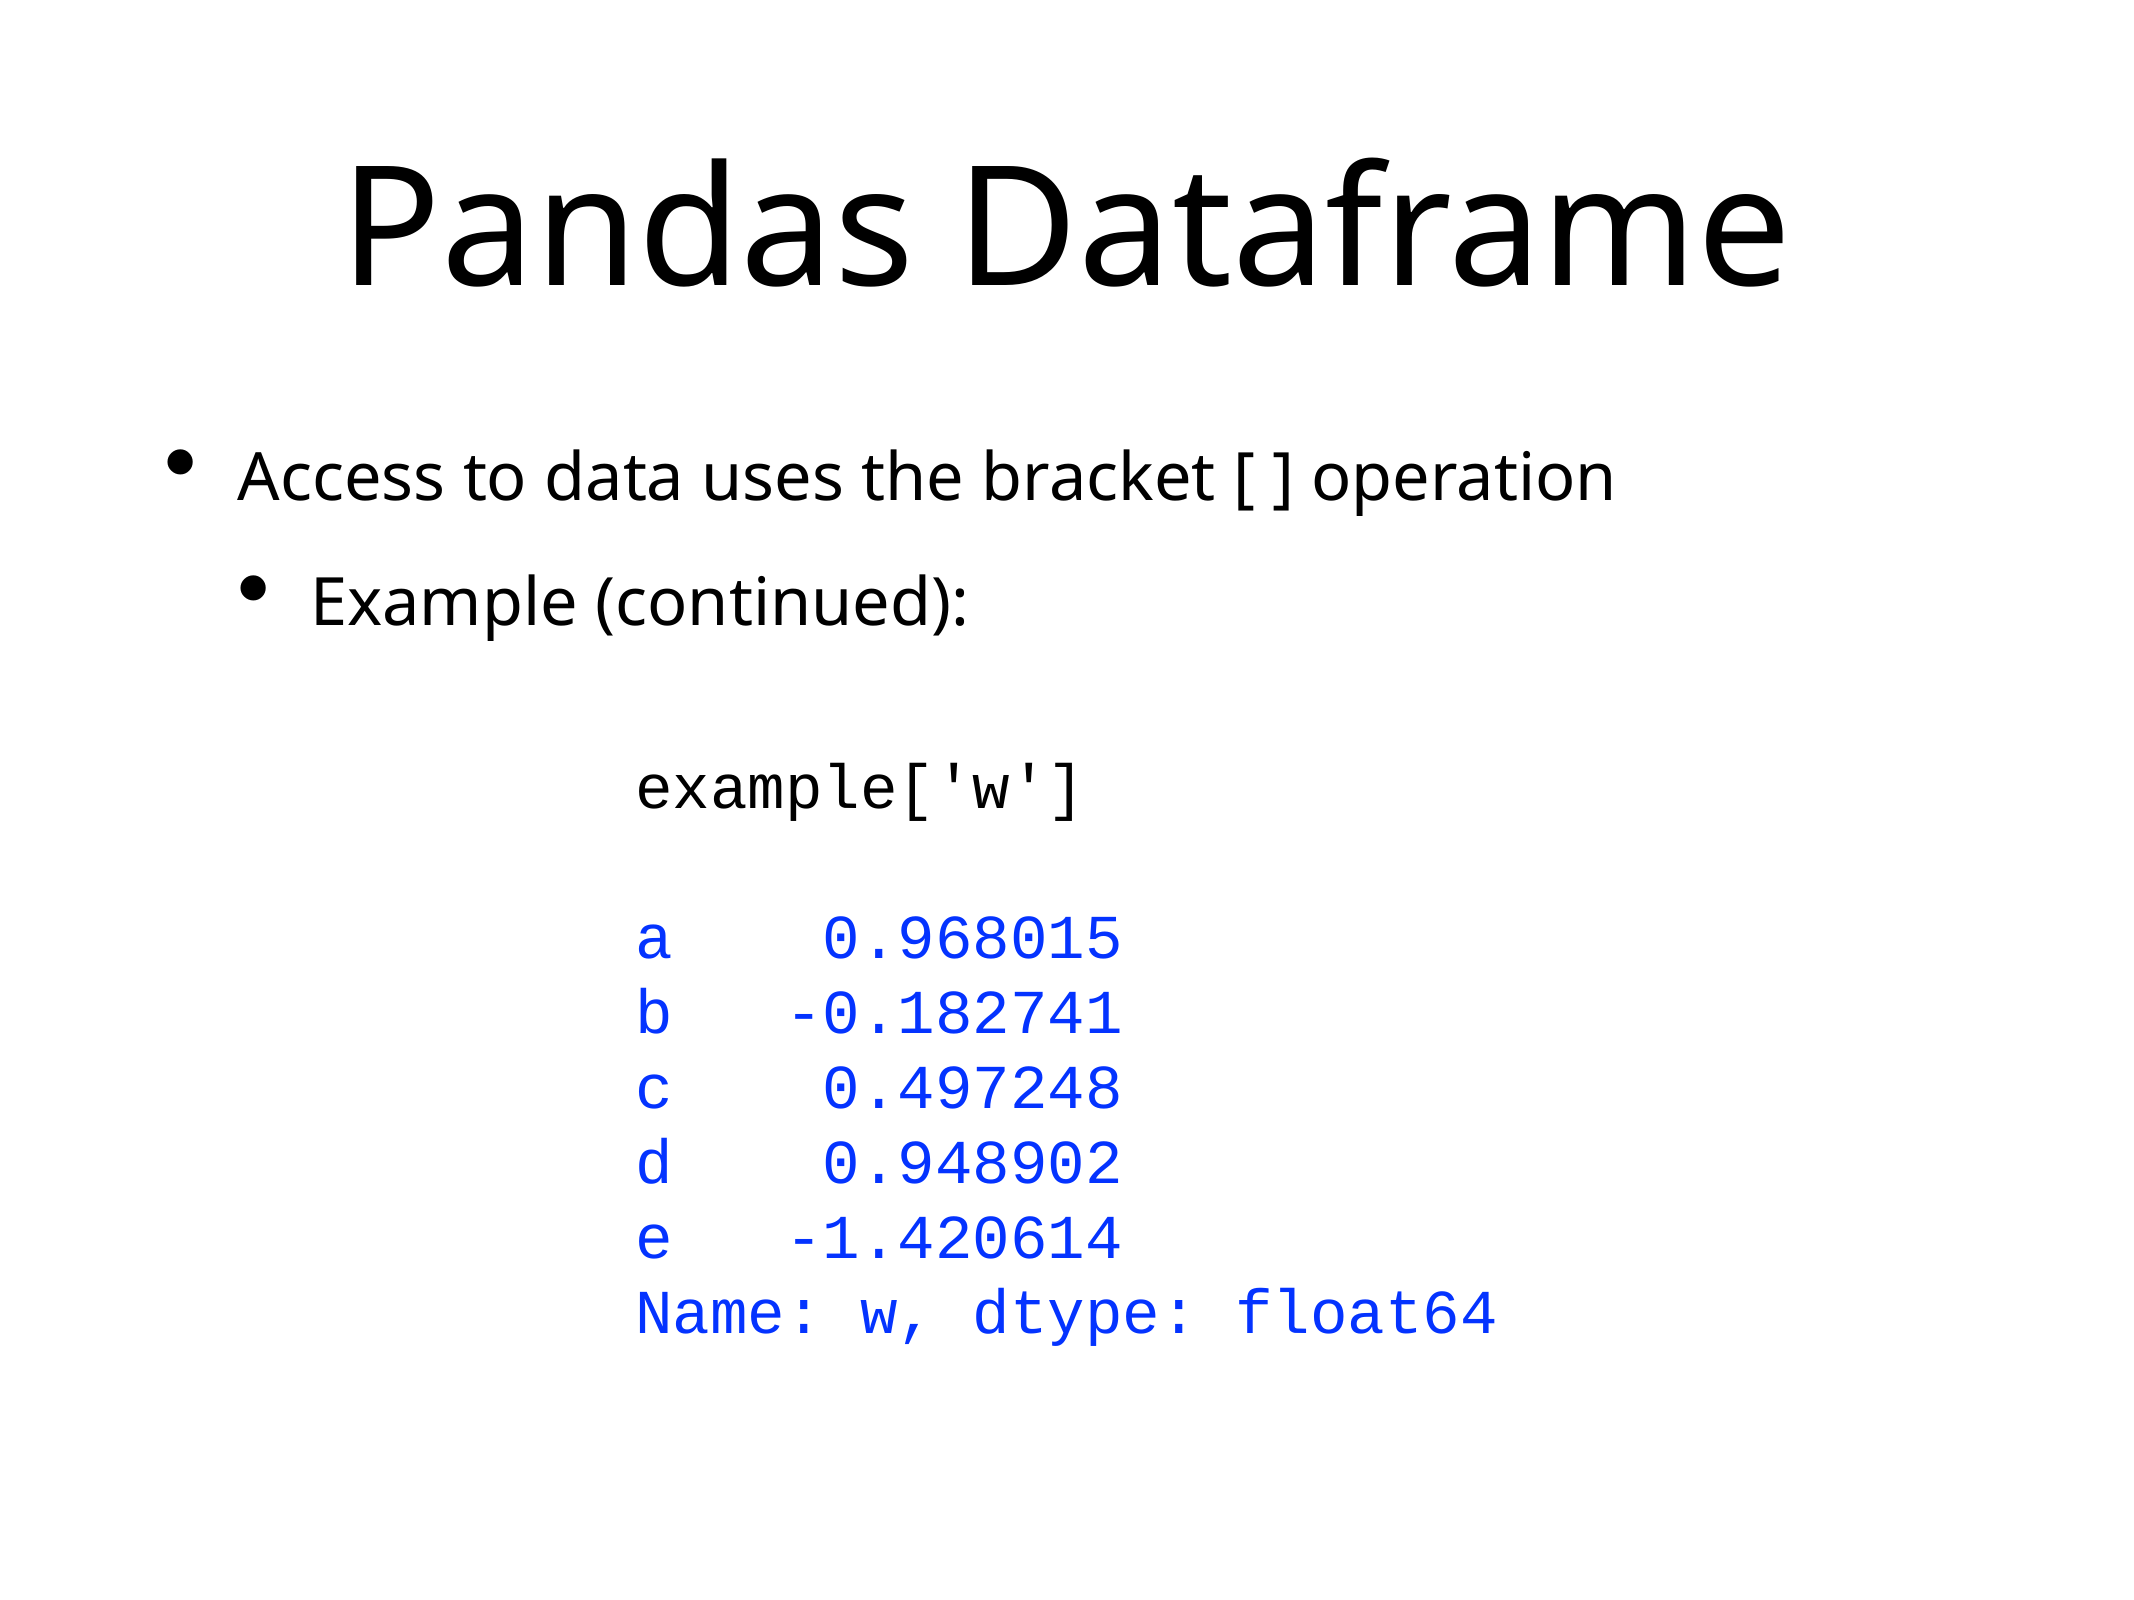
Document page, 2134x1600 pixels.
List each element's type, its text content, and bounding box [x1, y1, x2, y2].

title Pandas Dataframe [155, 41, 1978, 397]
list Access to data uses the bracket [ ] operation Example (continued): [155, 424, 1978, 1457]
text_box example['w'] a 0.968015 b -0.182741 c 0.497248 d 0.948902 e -1.420614 Name: w, dtype: float64 [626, 737, 1507, 1354]
